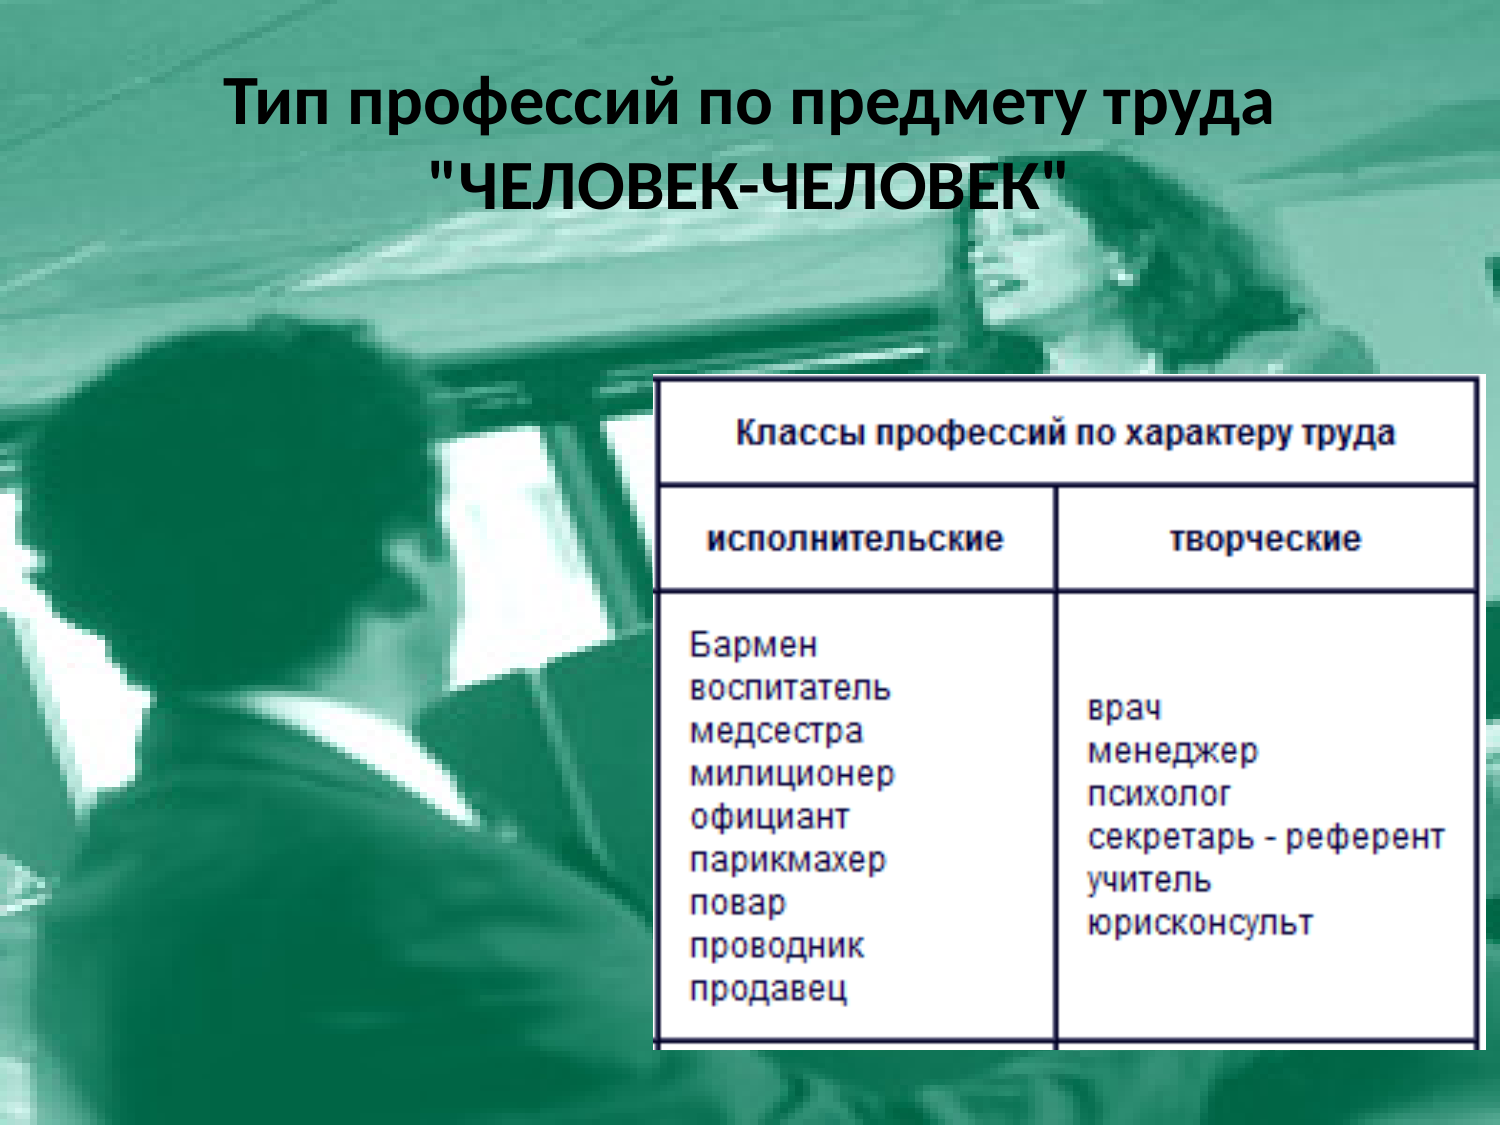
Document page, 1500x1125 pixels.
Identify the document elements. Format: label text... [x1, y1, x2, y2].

title Тип профессий по предмету труда "ЧЕЛОВЕК-ЧЕЛОВЕК" [75, 45, 1425, 233]
picture [0, 0, 1500, 1125]
